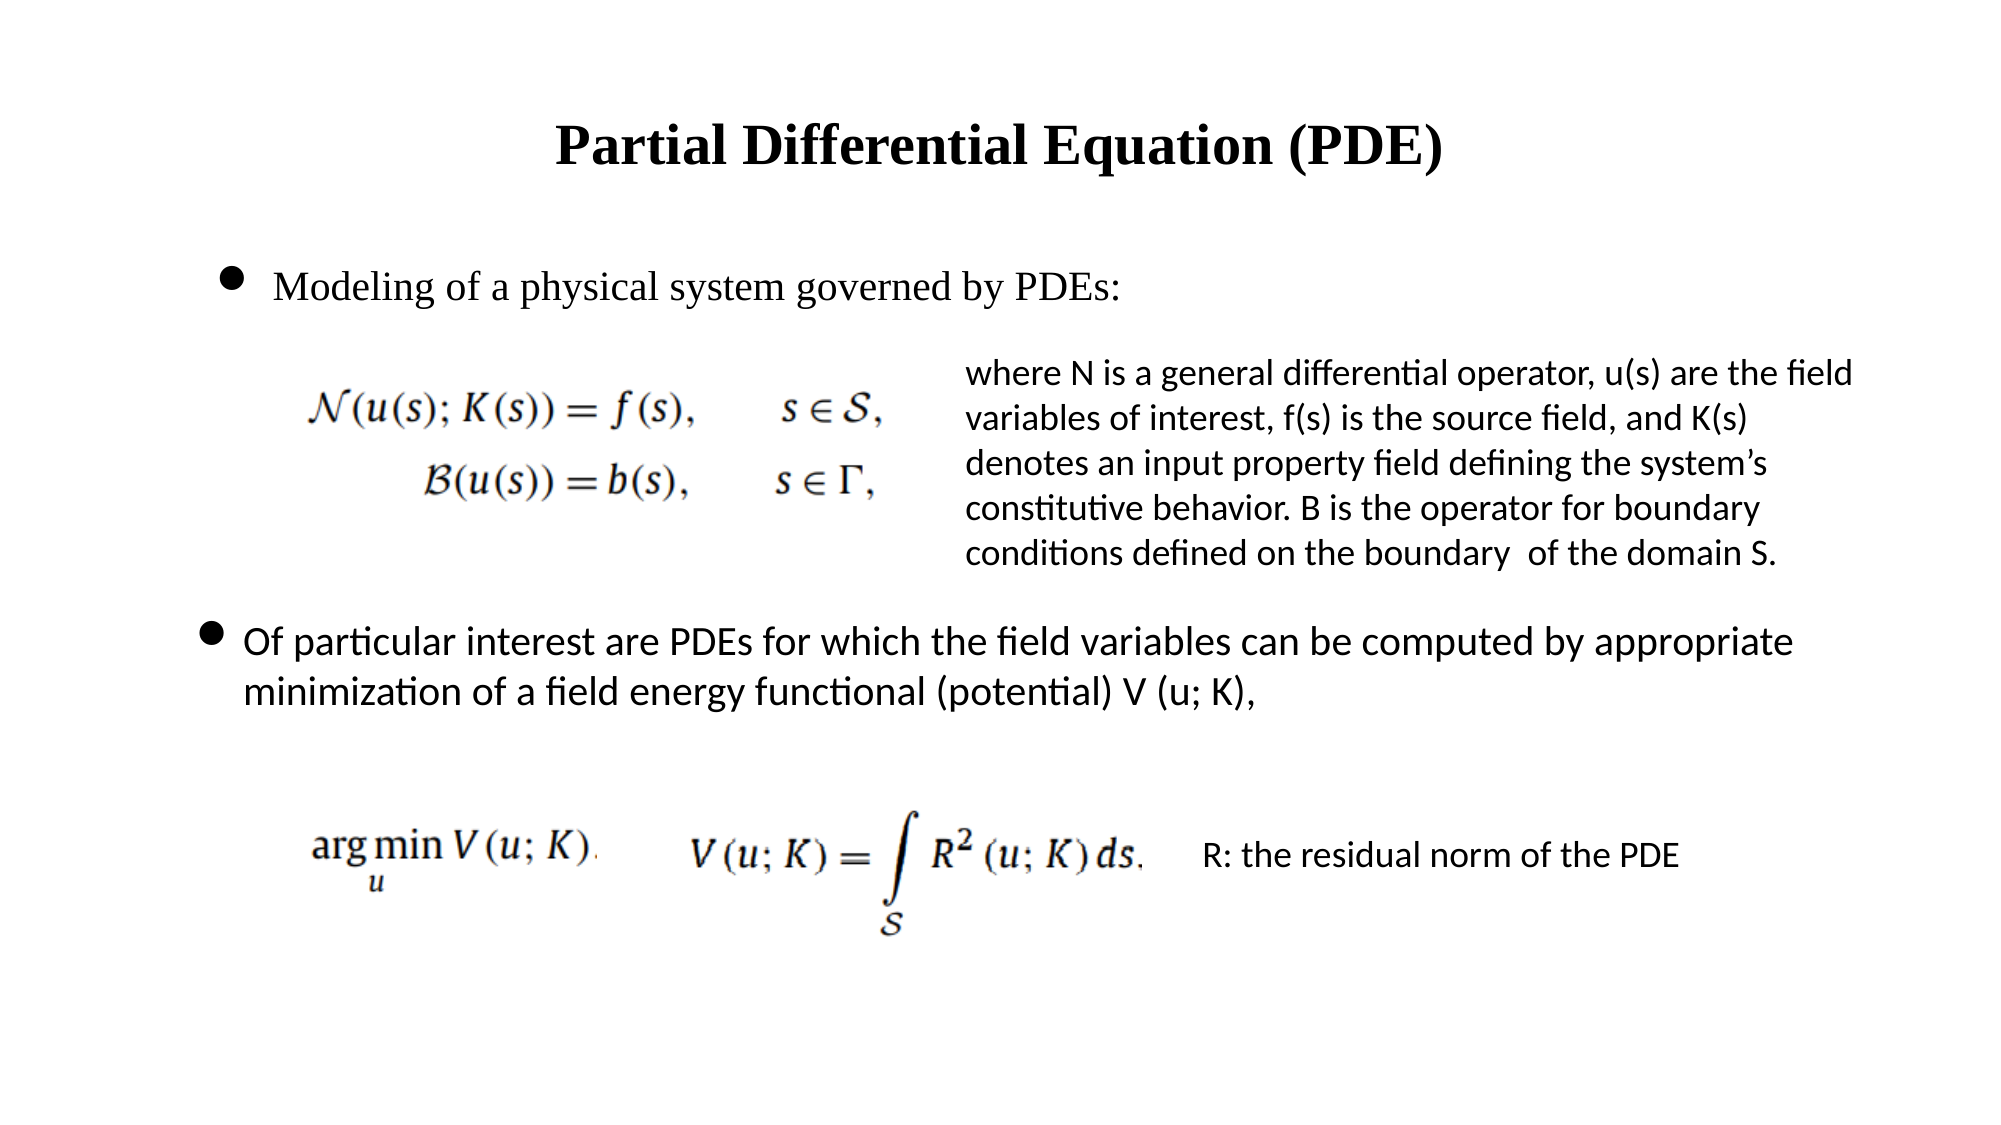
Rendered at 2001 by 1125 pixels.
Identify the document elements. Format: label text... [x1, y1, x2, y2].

text_box where N is a general differential operator, u(s) are the field variables of interest, f(s) is the source field, and K(s) denotes an input property field defining the system’s constitutive behavior. B is the operator for boundary conditions defined on the boundary of the domain S. [950, 340, 1872, 581]
picture [290, 807, 597, 898]
picture [681, 786, 1142, 955]
picture [299, 368, 894, 519]
text_box Of particular interest are PDEs for which the field variables can be computed by appropriate minimization of a field energy functional (potential) V (u; K), [181, 606, 1819, 722]
text_box Modeling of a physical system governed by PDEs: [201, 251, 1799, 316]
text_box Partial Differential Equation (PDE) [238, 98, 1762, 184]
text_box R: the residual norm of the PDE [1187, 822, 1710, 882]
